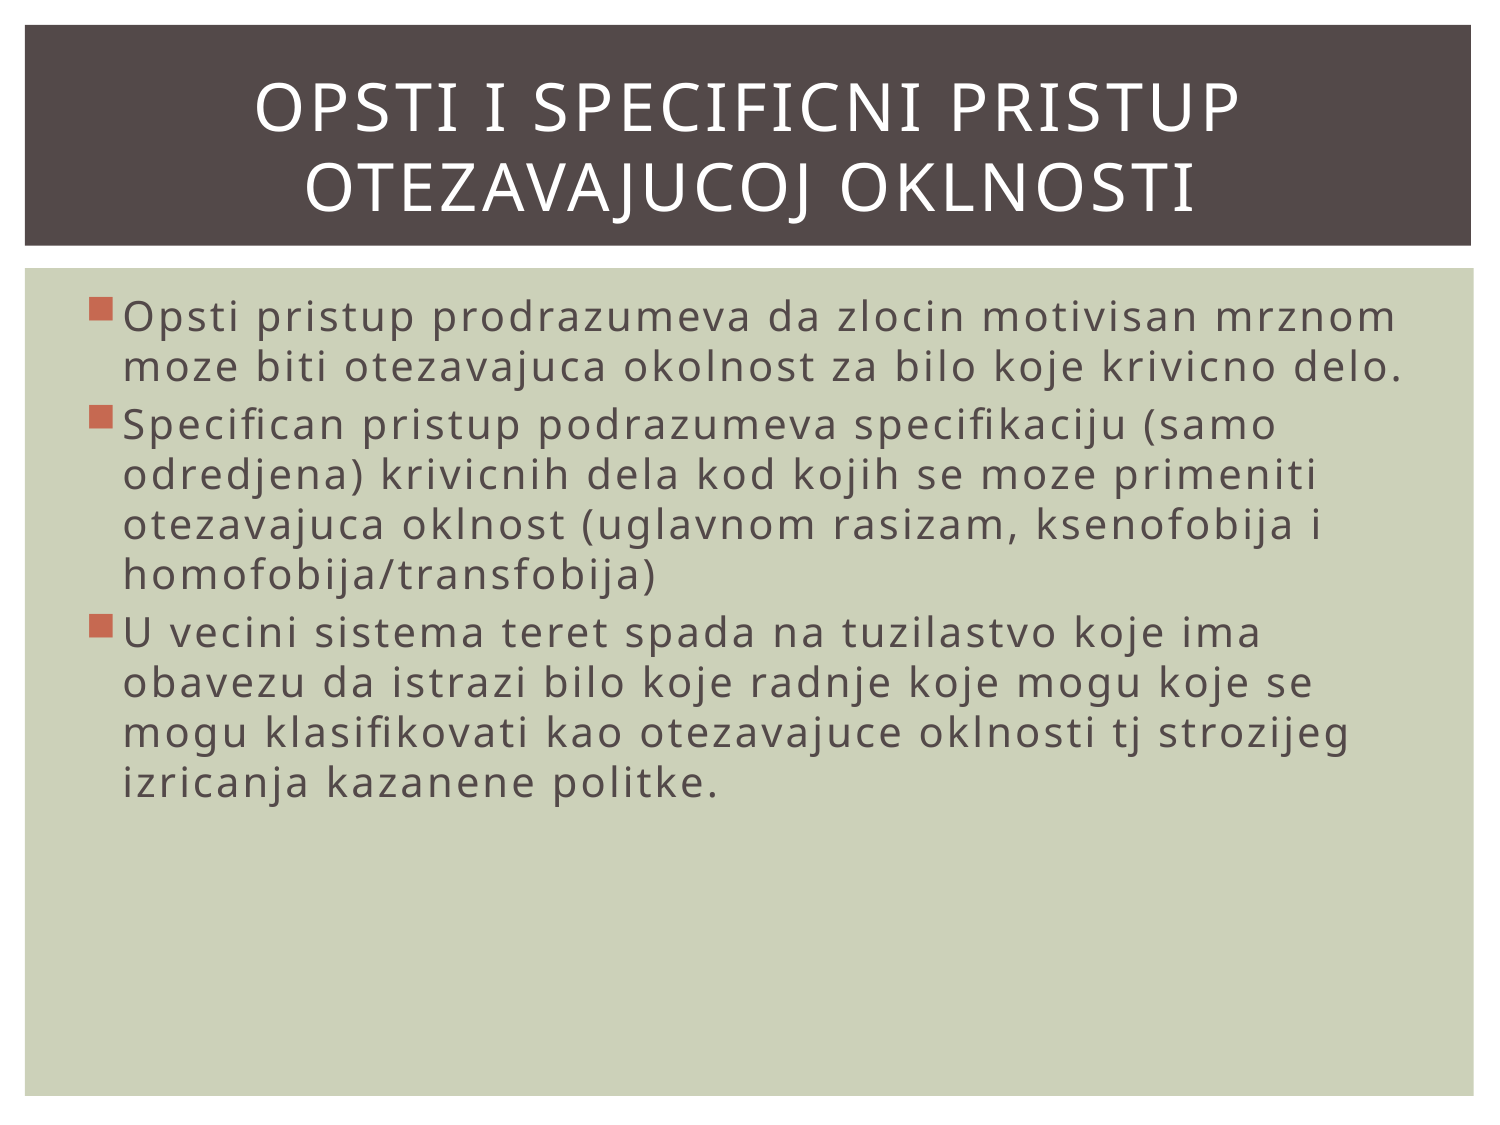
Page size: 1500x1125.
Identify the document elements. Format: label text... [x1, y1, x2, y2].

title Opsti i specificni pristup otezavajucoj oklnosti [62, 58, 1438, 232]
list Opsti pristup prodrazumeva da zlocin motivisan mrznom moze biti otezavajuca okolnost za bilo koje krivicno delo. Specifican pristup podrazumeva specifikaciju (samo odredjena) krivicnih dela kod kojih se moze primeniti otezavajuca oklnost (uglavnom rasizam, ksenofobija i homofobija/transfobija) U vecini sistema teret spada na tuzilastvo koje ima obavezu da istrazi bilo koje radnje koje mogu koje se mogu klasifikovati kao otezavajuce oklnosti tj strozijeg izricanja kazanene politke. [62, 281, 1442, 1005]
